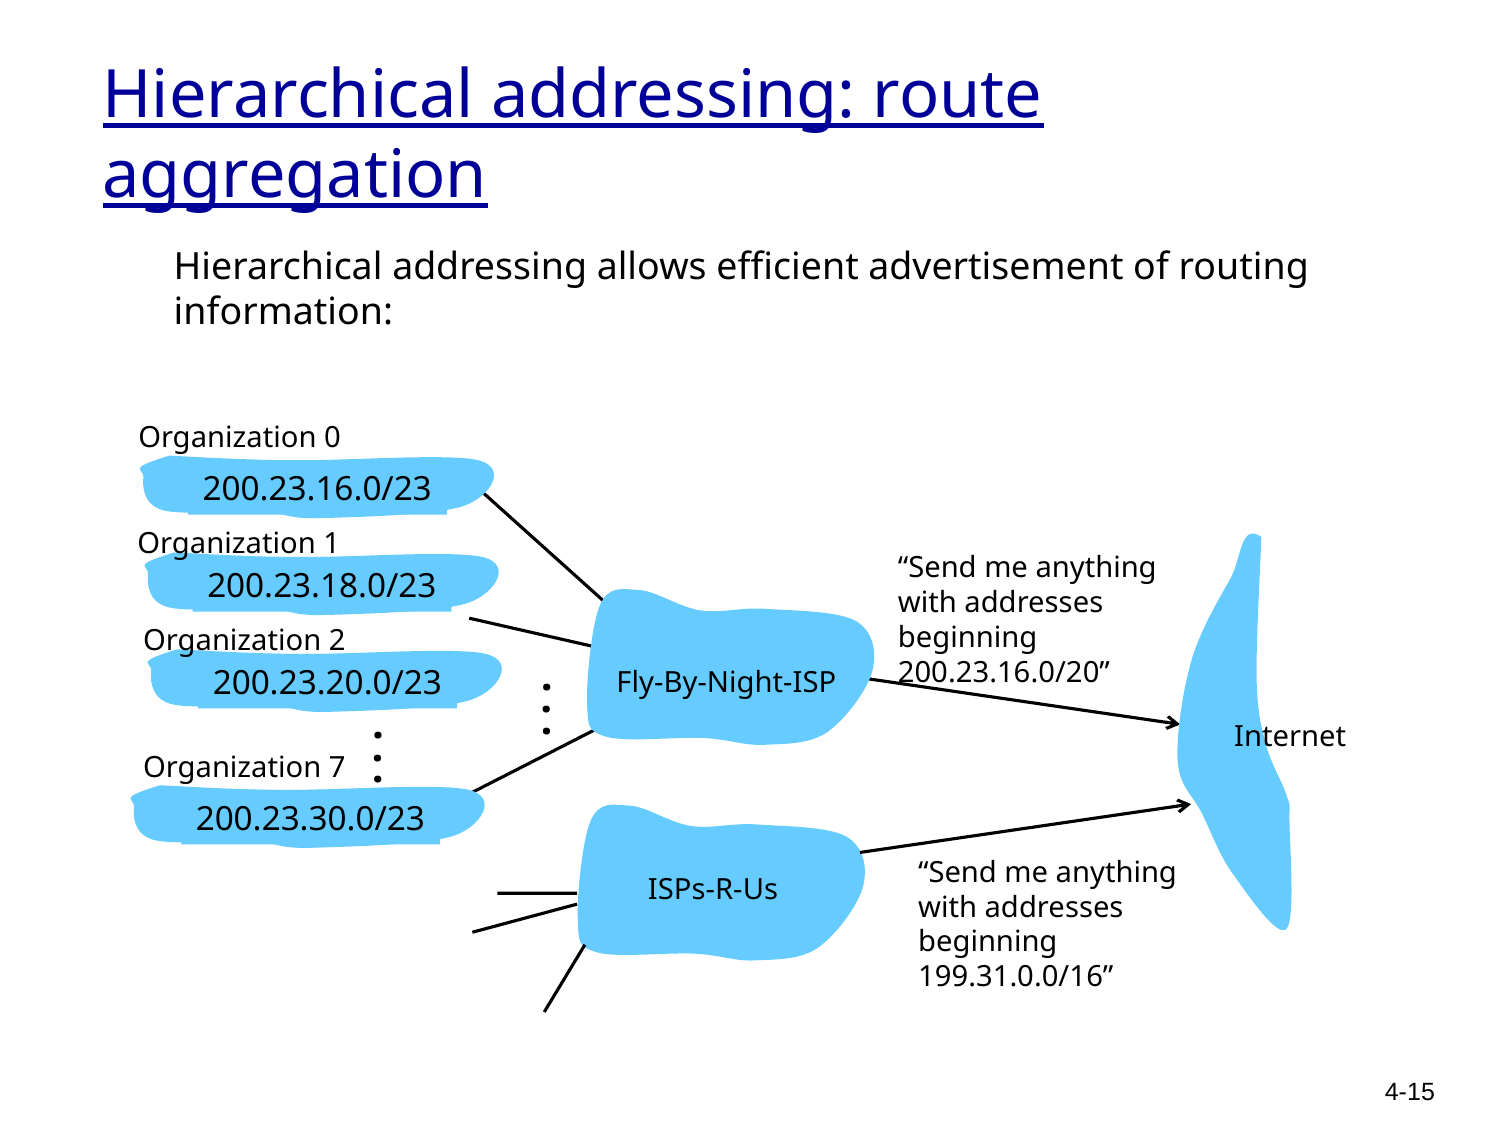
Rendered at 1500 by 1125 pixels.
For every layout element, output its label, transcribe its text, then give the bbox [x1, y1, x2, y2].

text_box [985, 696, 1179, 730]
text_box Organization 0 [123, 411, 356, 452]
text_box [577, 804, 865, 961]
text_box ISPs-R-Us [633, 862, 794, 913]
text_box [587, 589, 875, 745]
text_box Organization 7 [128, 740, 348, 780]
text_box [114, 782, 499, 850]
text_box “Send me anything with addresses beginning 200.23.16.0/20” [883, 540, 1172, 696]
text_box [910, 799, 1192, 845]
text_box [1177, 533, 1292, 931]
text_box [353, 689, 403, 799]
text_box Organization 2 [128, 625, 361, 647]
text_box Organization 1 [122, 527, 355, 568]
title Hierarchical addressing: route aggregation [87, 37, 1452, 225]
text_box Hierarchical addressing allows efficient advertisement of routing information: [158, 234, 1335, 340]
text_box Internet [1219, 709, 1362, 760]
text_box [124, 452, 509, 520]
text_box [131, 646, 517, 714]
text_box “Send me anything with addresses beginning 199.31.0.0/16” [903, 845, 1193, 1001]
slide_number 4-15 [1339, 1067, 1450, 1125]
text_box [522, 641, 572, 751]
text_box Fly-By-Night-ISP [601, 656, 852, 707]
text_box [128, 549, 513, 617]
